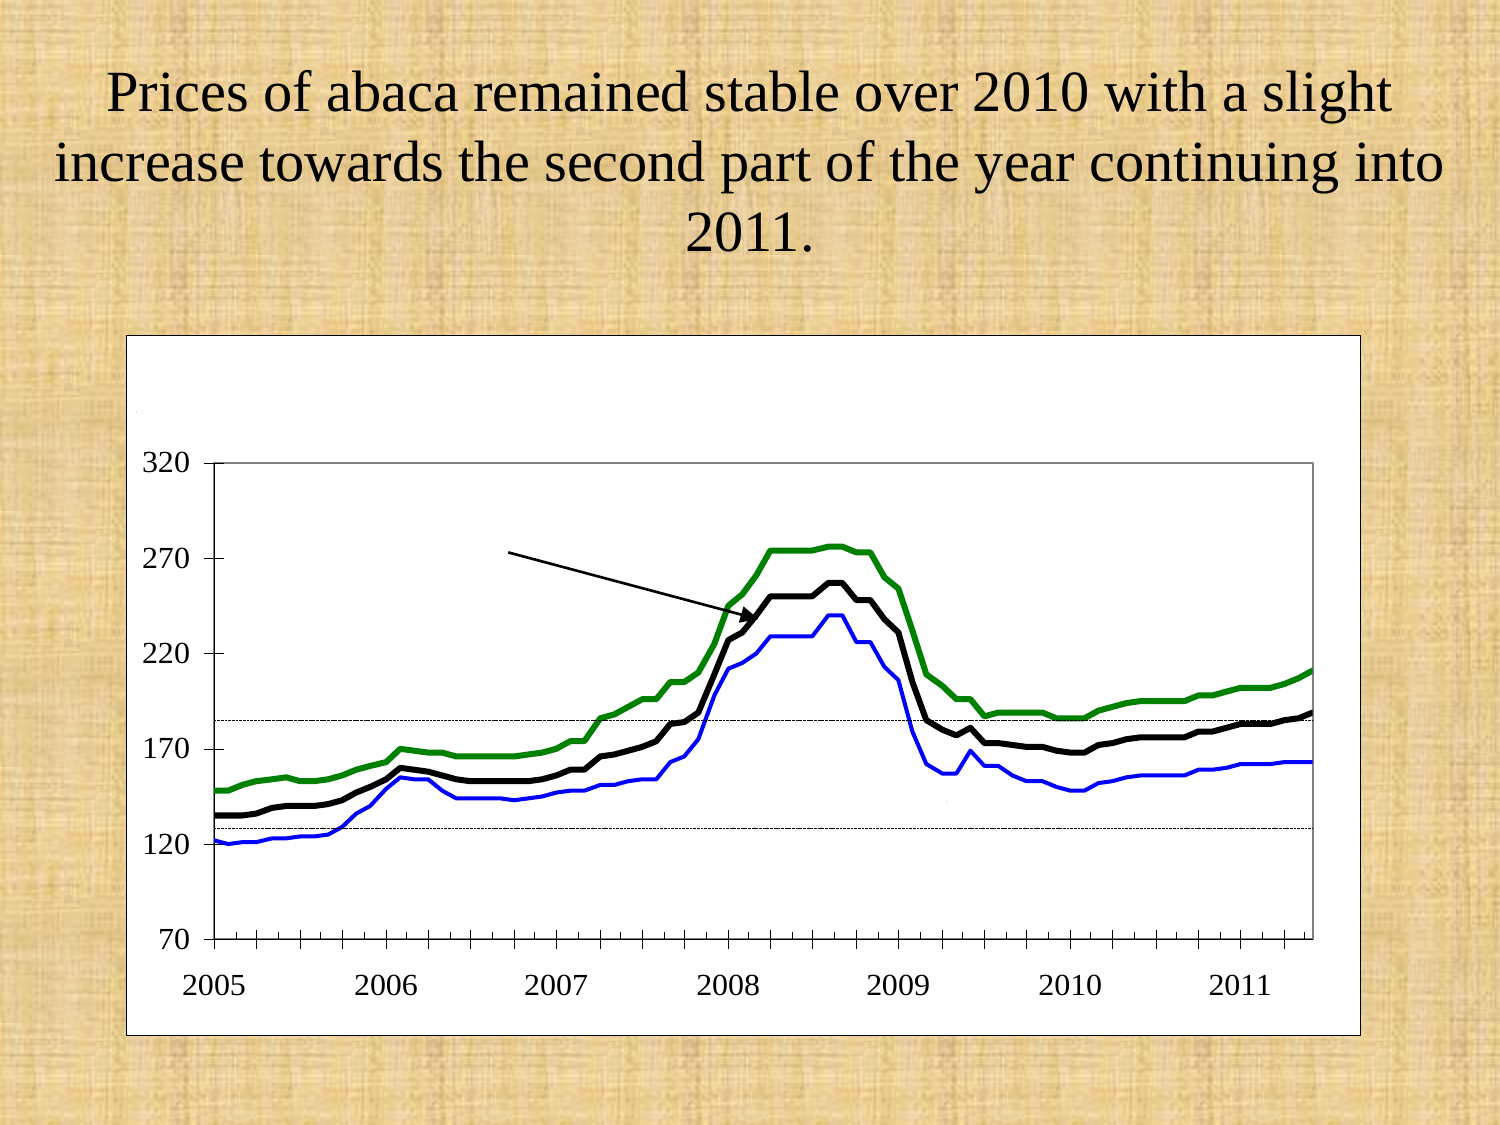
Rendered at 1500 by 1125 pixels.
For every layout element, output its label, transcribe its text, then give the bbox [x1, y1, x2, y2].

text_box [115, 325, 1373, 1045]
picture [0, 0, 1500, 1125]
title Prices of abaca remained stable over 2010 with a slight increase towards the second part of the year continuing into 2011. [9, 109, 1491, 278]
